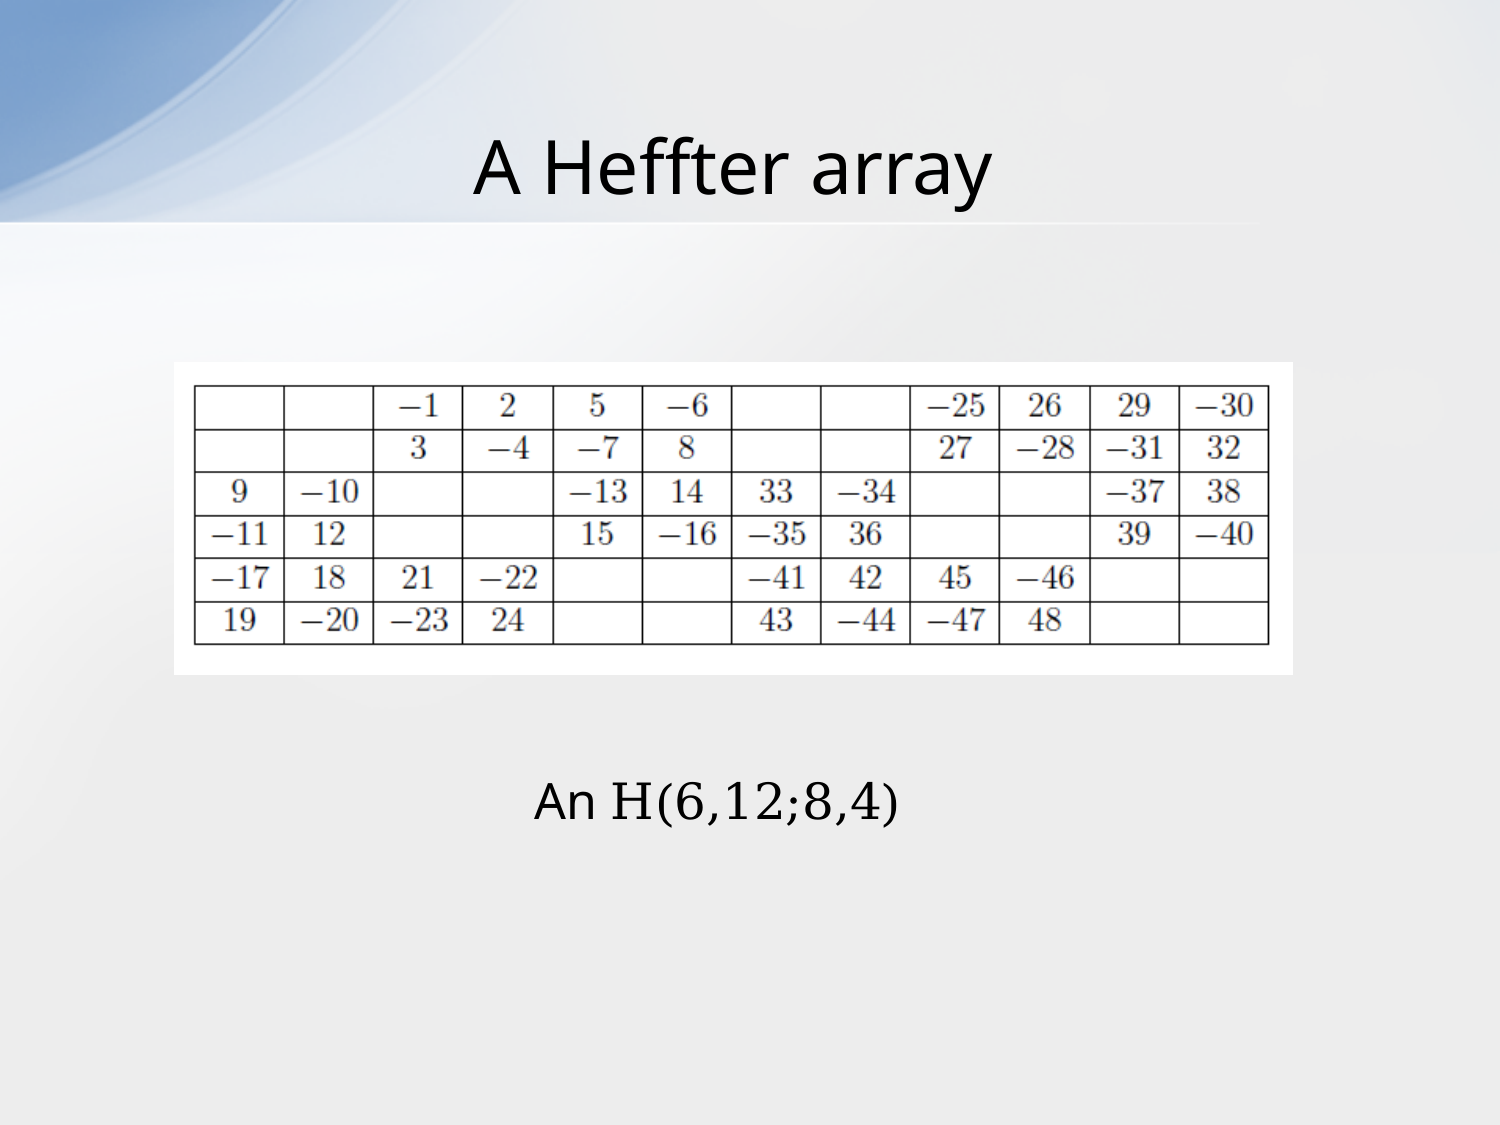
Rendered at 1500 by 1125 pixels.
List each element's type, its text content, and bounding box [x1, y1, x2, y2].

picture [0, 0, 1500, 1125]
text_box A Heffter array [371, 112, 1097, 218]
text_box An H(6,12;8,4) [312, 762, 1125, 838]
